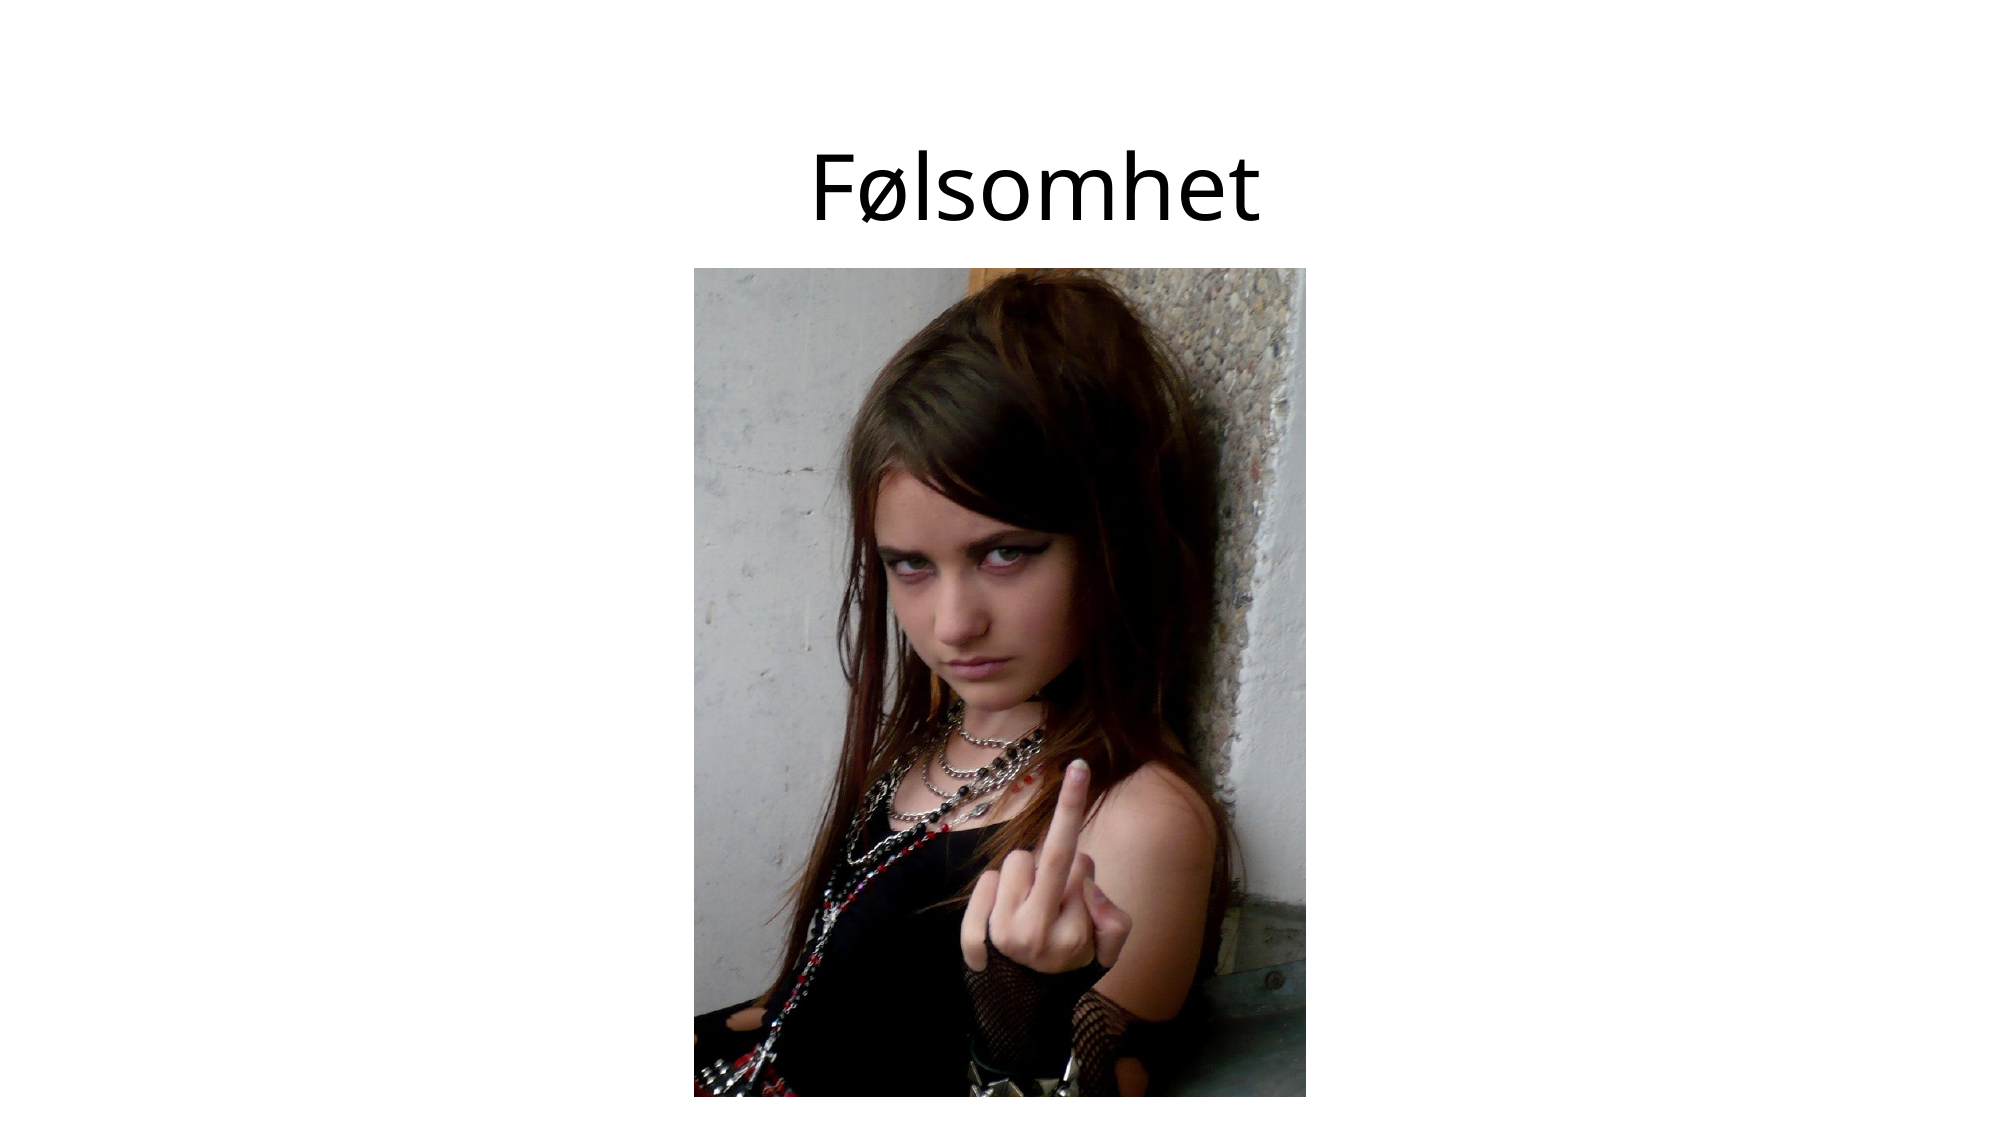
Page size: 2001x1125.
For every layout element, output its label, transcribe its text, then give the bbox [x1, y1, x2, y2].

title Følsomhet [793, 82, 1284, 268]
picture [694, 268, 1306, 1097]
